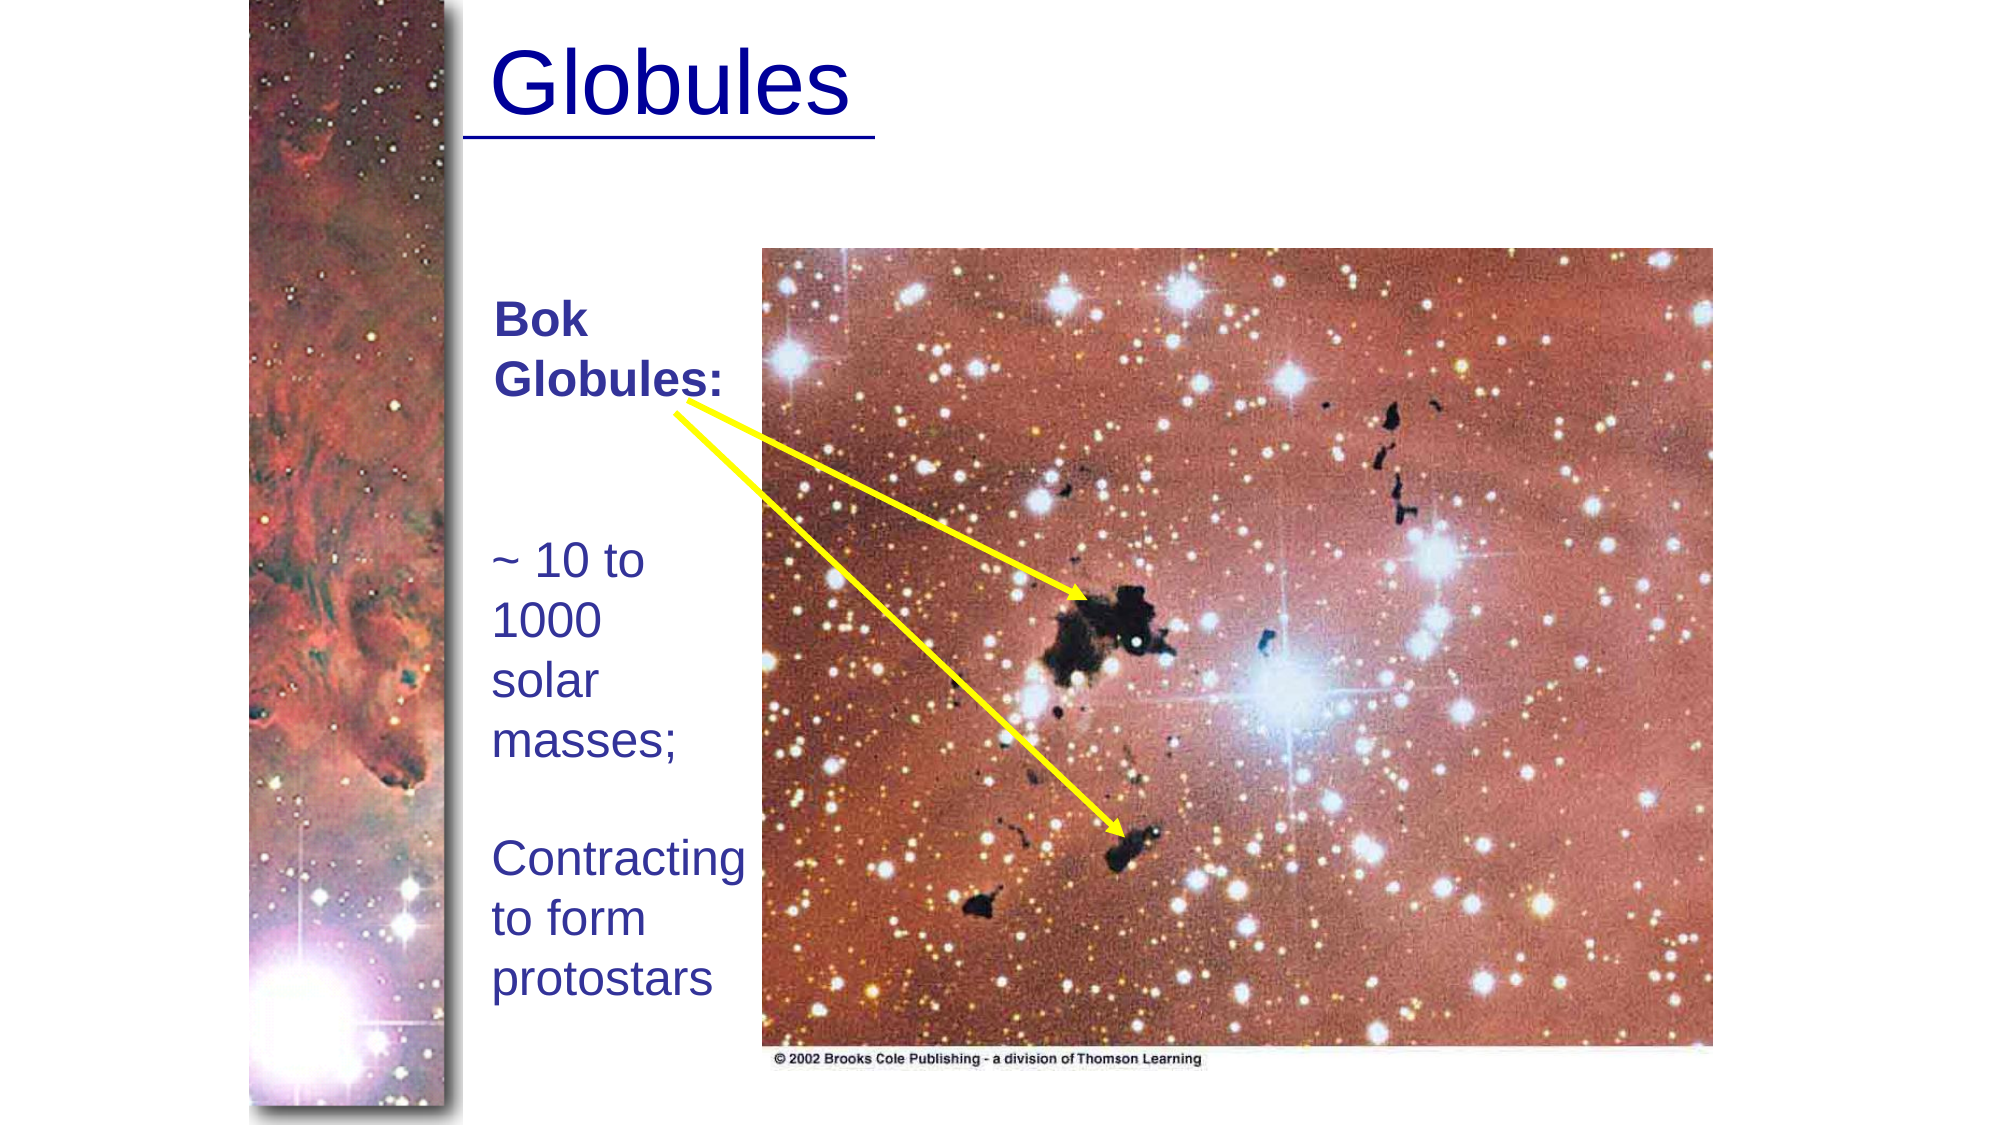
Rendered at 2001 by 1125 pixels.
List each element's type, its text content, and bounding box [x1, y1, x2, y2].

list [762, 248, 1713, 1071]
text_box Bok Globules: [479, 278, 762, 414]
text_box Contracting to form protostars [476, 817, 762, 1013]
title Globules [474, 12, 1750, 143]
text_box ~ 10 to 1000 solar masses; [476, 520, 727, 775]
picture [249, 0, 463, 1125]
